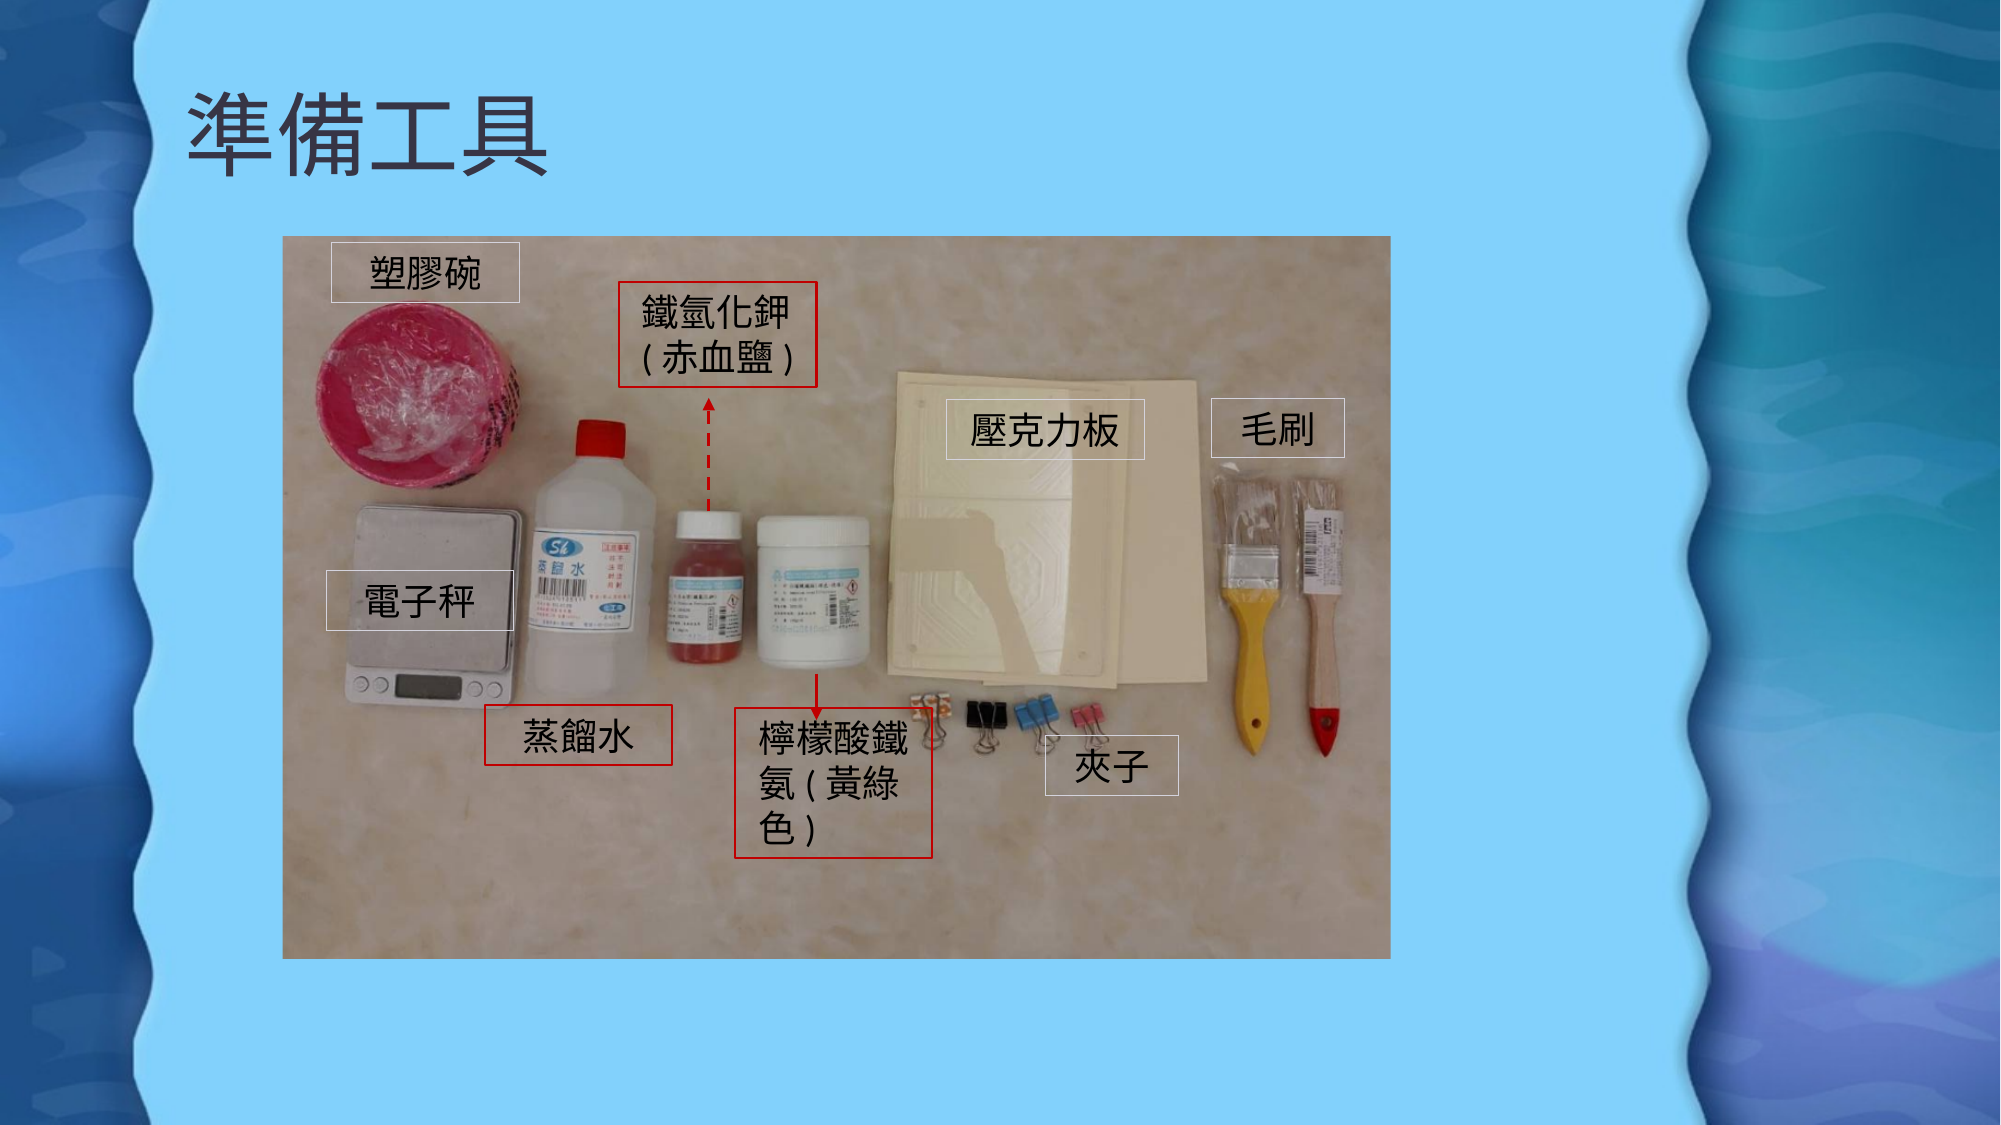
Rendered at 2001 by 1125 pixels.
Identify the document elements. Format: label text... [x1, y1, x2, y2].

title 準備工具 [184, 0, 854, 188]
text_box 塑膠碗 [331, 242, 475, 303]
text_box 電子秤 [326, 570, 475, 631]
text_box 毛刷 [1211, 398, 1345, 458]
picture [0, 0, 2001, 1125]
